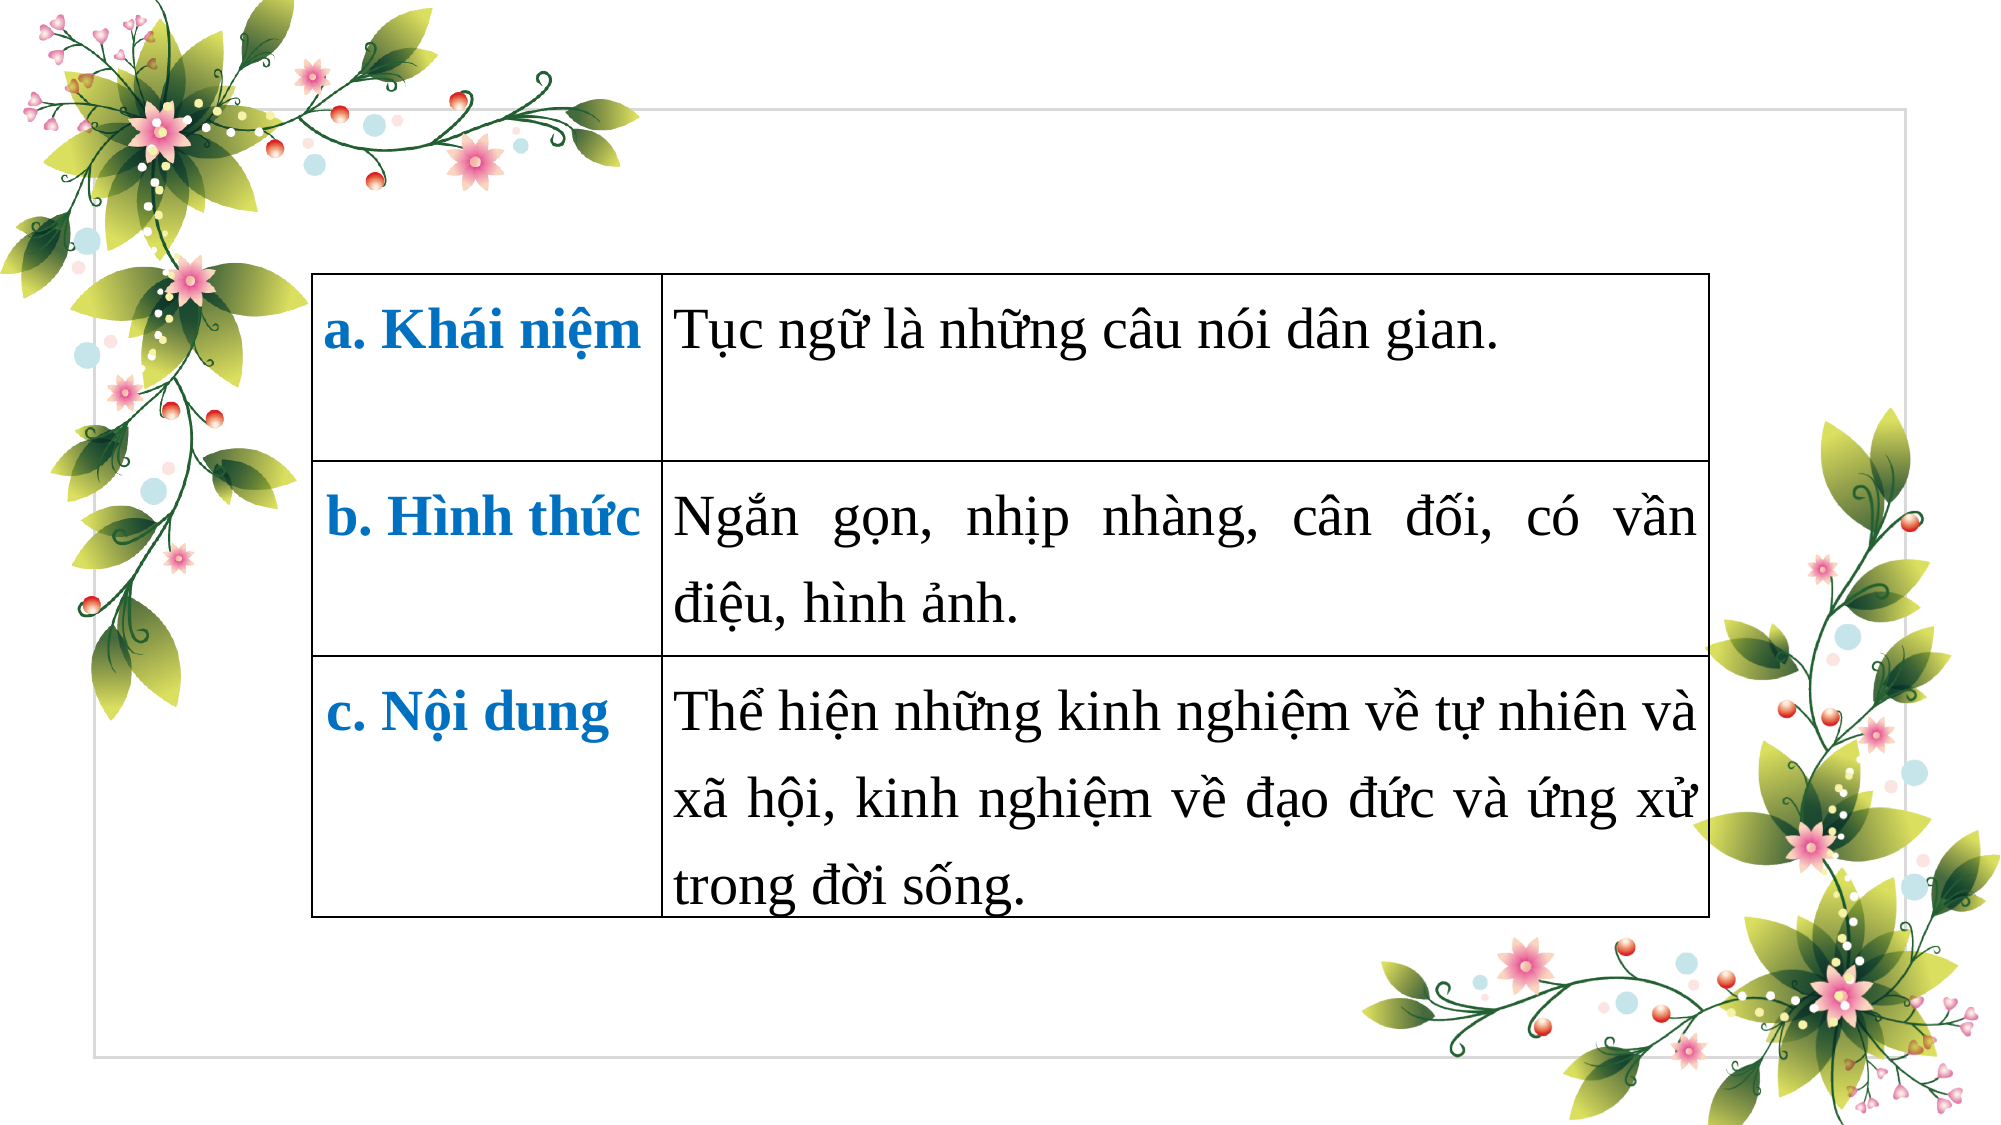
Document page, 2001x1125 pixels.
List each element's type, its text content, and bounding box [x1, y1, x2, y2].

table_cell Ngắn gọn, nhịp nhàng, cân đối, có vần điệu, hình ảnh. [663, 462, 1708, 655]
table_cell Thể hiện những kinh nghiệm về tự nhiên và xã hội, kinh nghiệm về đạo đức và ứng xử trong đời sống. [663, 657, 1708, 916]
picture [1361, 407, 2000, 1125]
table_header Tục ngữ là những câu nói dân gian. [663, 275, 1708, 460]
table_cell c. Nội dung [313, 657, 661, 916]
table_cell b. Hình thức [313, 462, 661, 655]
table_header a. Khái niệm [313, 275, 661, 460]
picture [0, 0, 640, 721]
